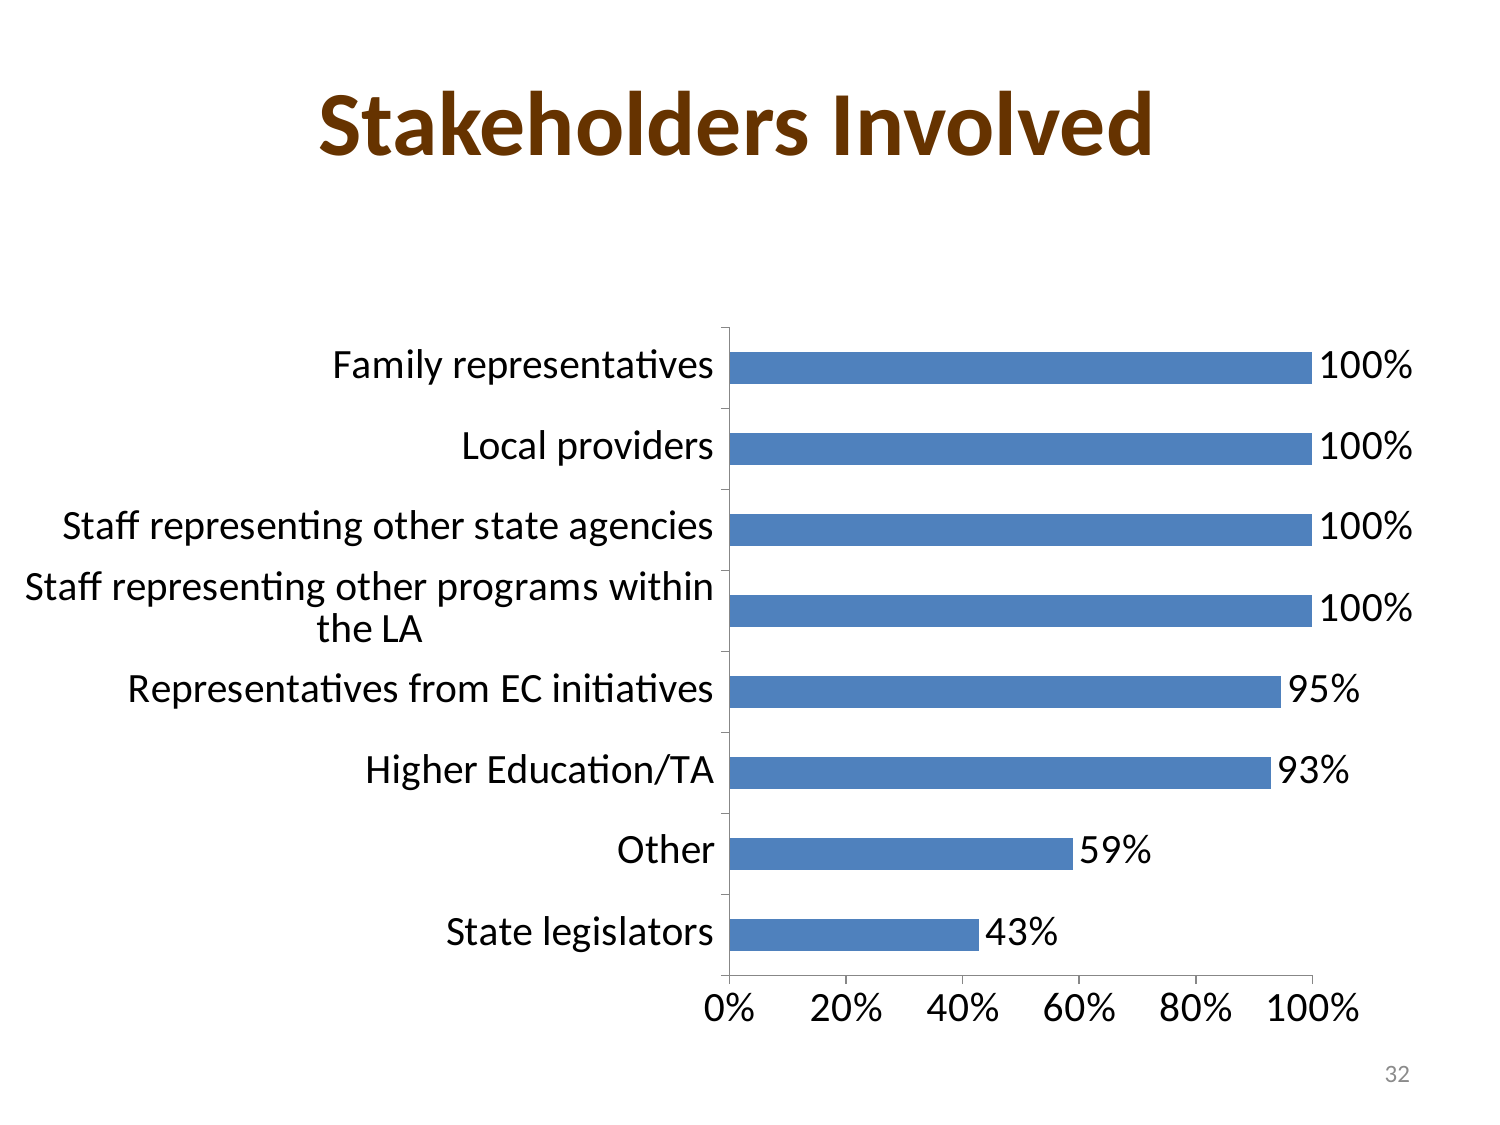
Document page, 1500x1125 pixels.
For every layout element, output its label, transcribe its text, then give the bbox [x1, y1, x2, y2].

title Stakeholders Involved [62, 24, 1413, 123]
chart [24, 124, 1438, 1063]
slide_number 32 [1074, 1071, 1425, 1103]
